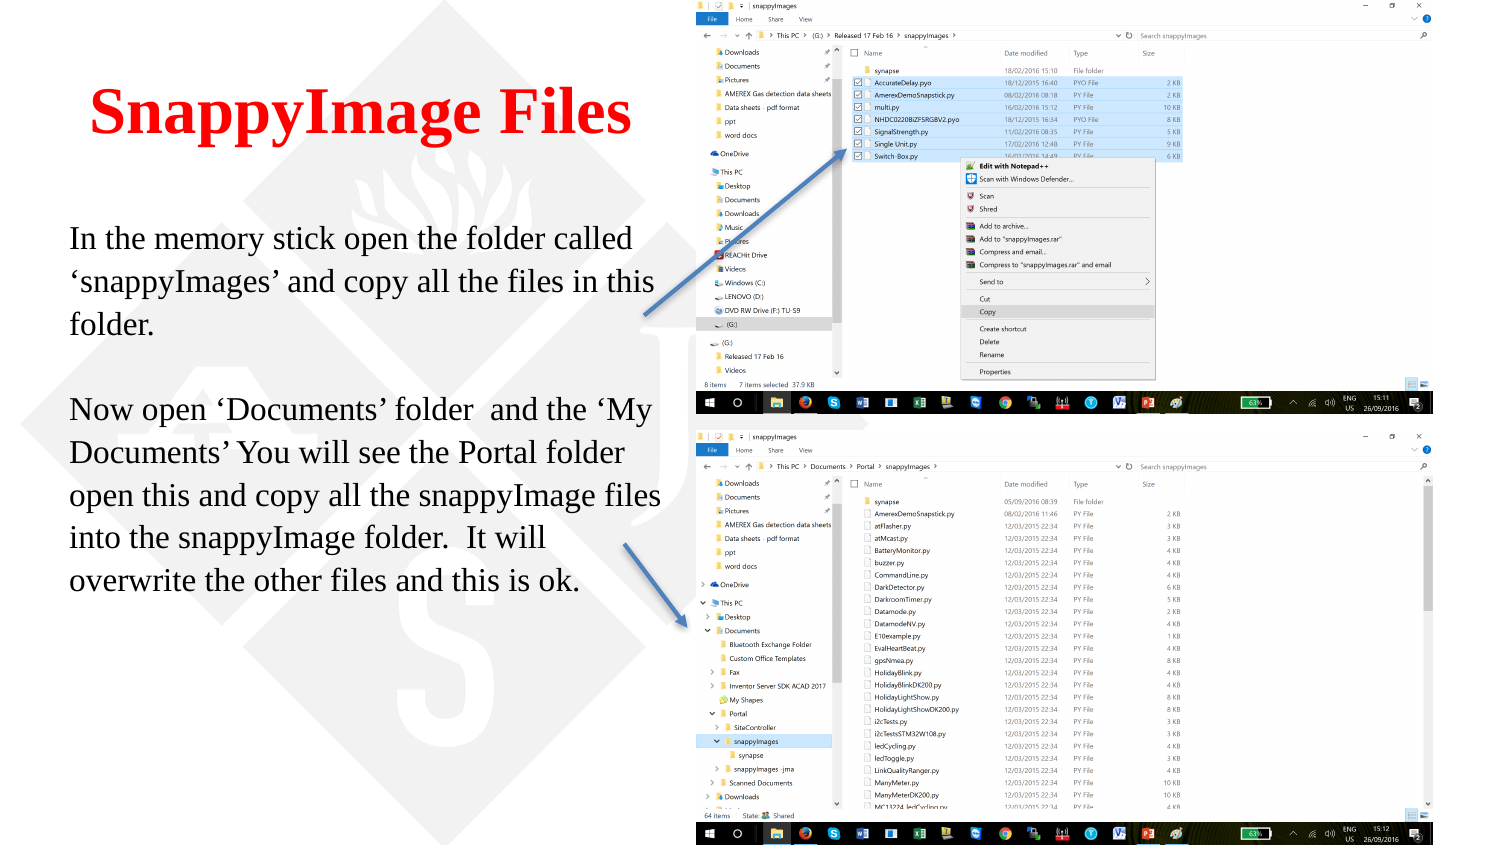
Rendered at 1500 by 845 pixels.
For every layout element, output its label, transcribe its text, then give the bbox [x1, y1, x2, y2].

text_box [643, 148, 848, 316]
picture [0, 0, 1500, 845]
text_box SnappyImage Files [74, 59, 691, 139]
text_box In the memory stick open the folder called ‘snappyImages’ and copy all the files in this folder. Now open ‘Documents’ folder and the ‘My Documents’ You will see the Portal folder open this and copy all the snappyImage files into the snappyImage folder. It will overwrite the other files and this is ok. [54, 206, 697, 649]
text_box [624, 543, 688, 629]
